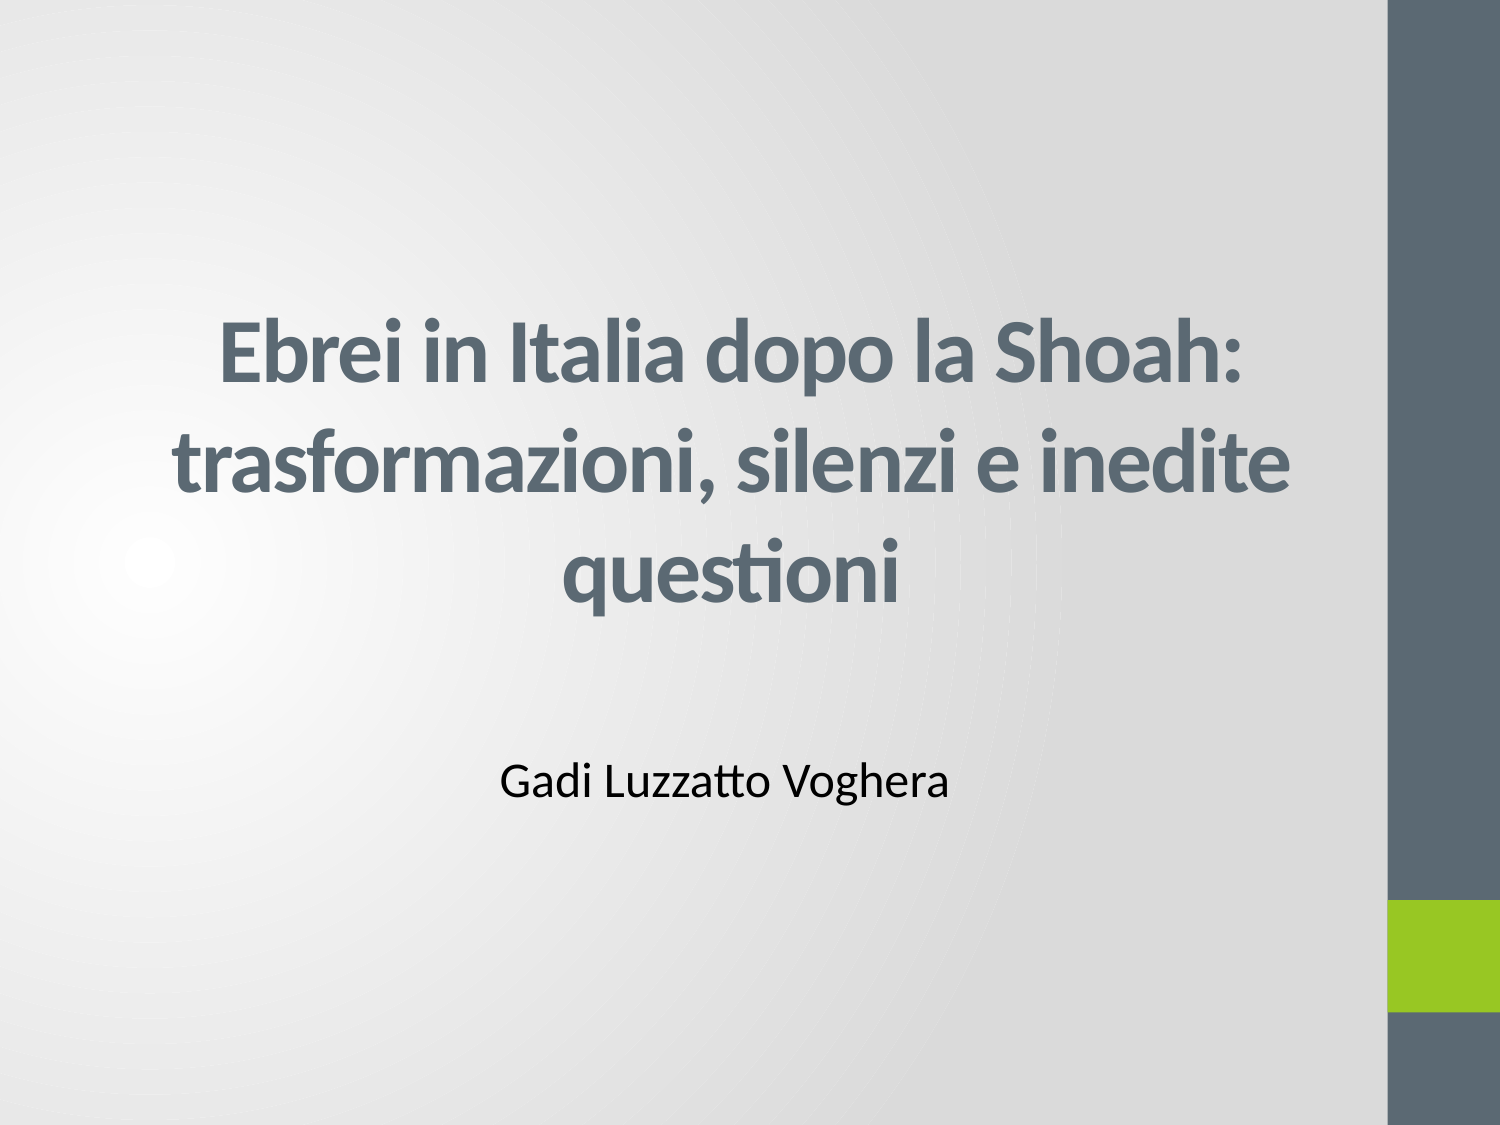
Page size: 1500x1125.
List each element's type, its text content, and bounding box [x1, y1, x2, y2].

title Ebrei in Italia dopo la Shoah: trasformazioni, silenzi e inedite questioni [112, 312, 1350, 738]
subtitle Gadi Luzzatto Voghera [194, 739, 1255, 915]
